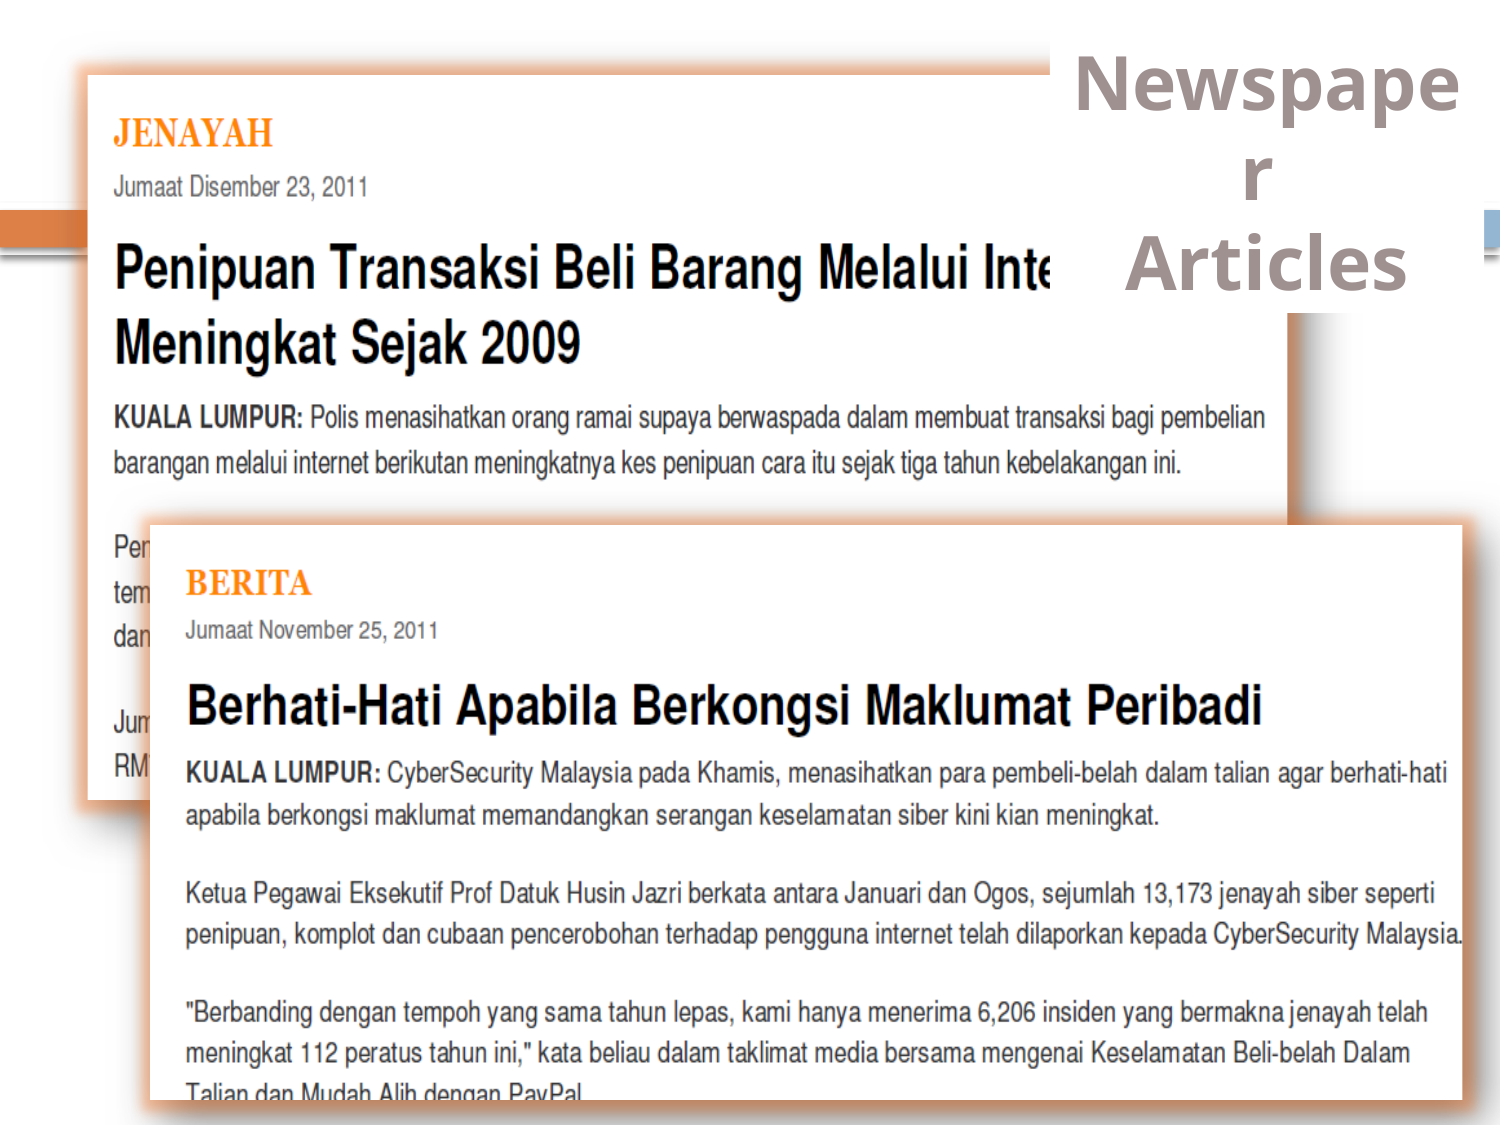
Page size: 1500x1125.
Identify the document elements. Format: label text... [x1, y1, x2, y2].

picture [87, 74, 1463, 1101]
text_box Newspaper Articles [1049, 28, 1485, 313]
